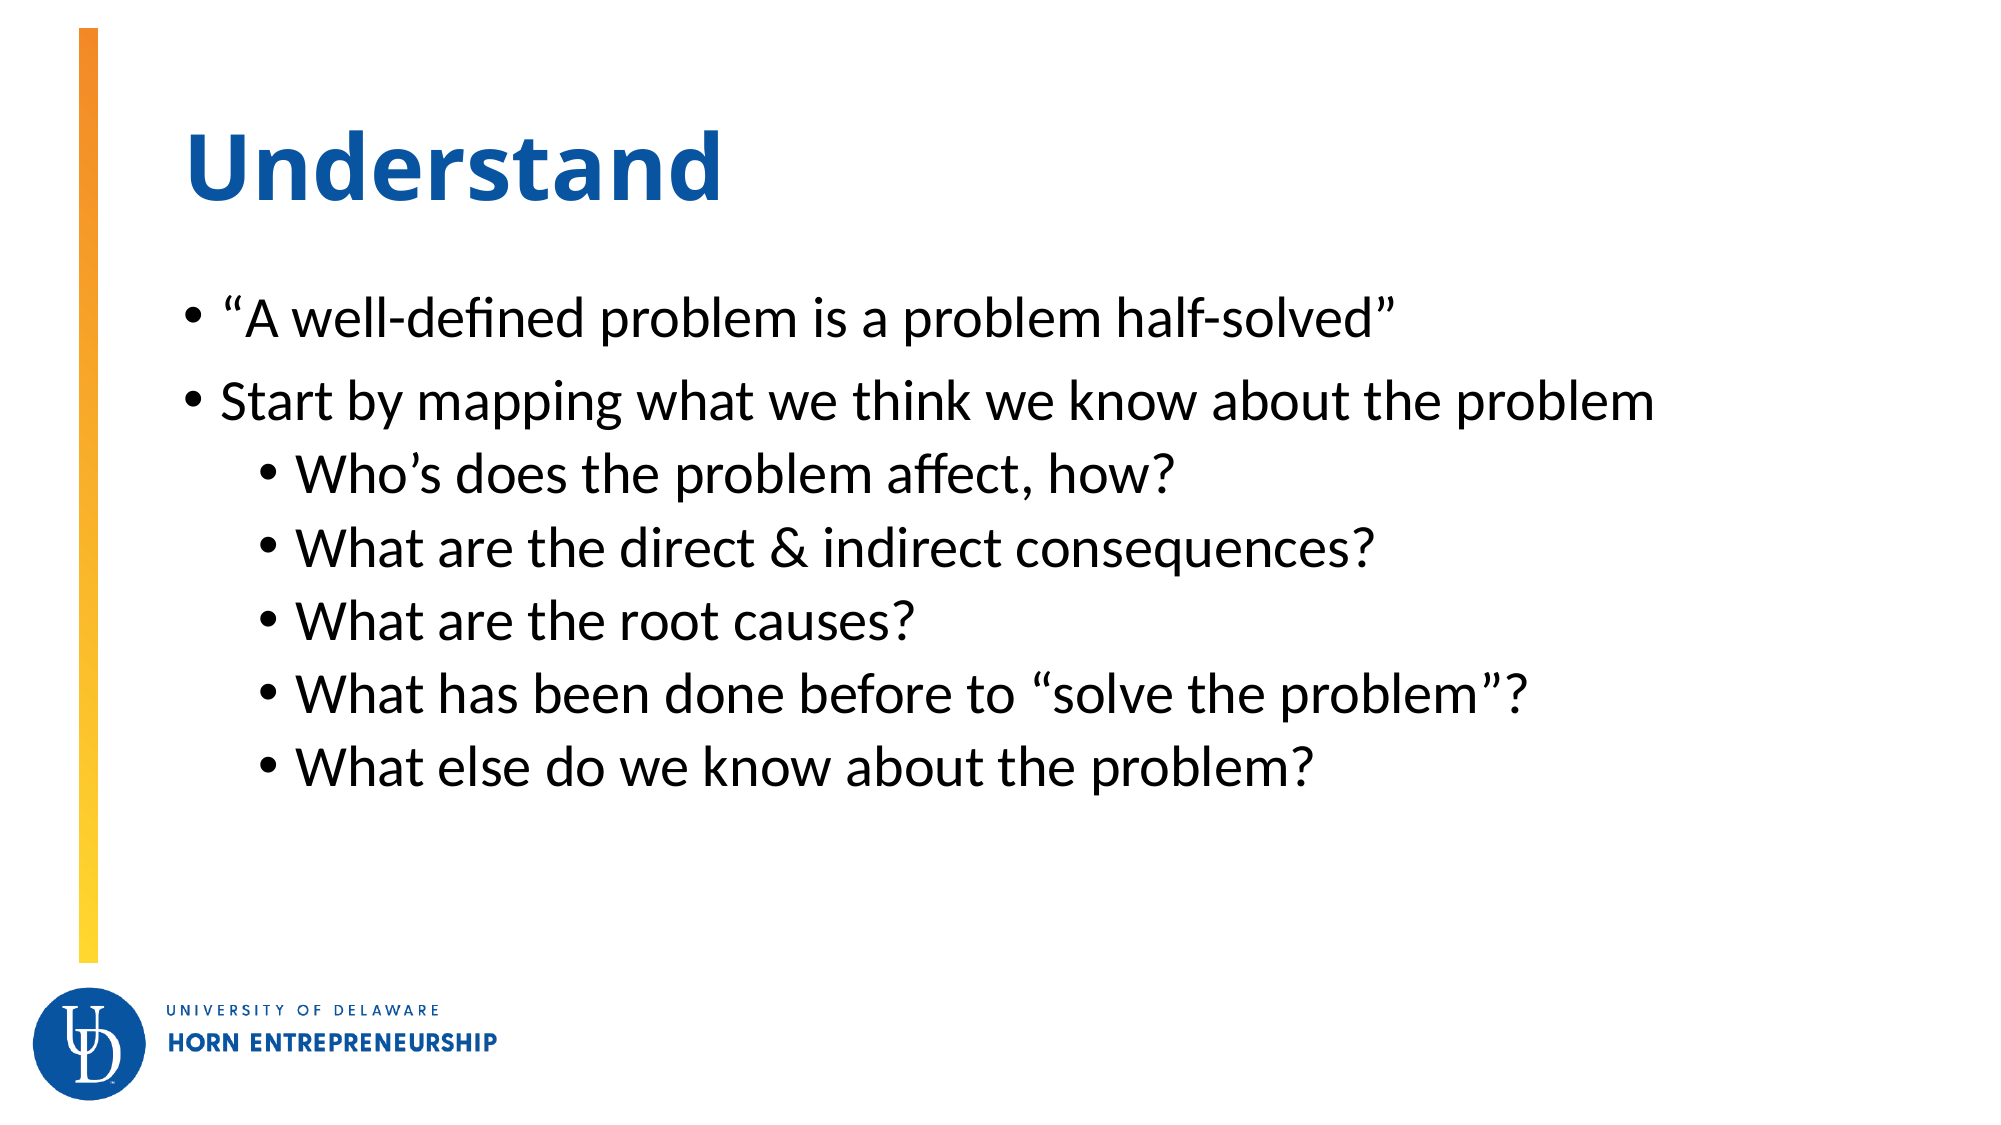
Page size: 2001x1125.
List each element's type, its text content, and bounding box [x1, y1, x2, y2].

title Understand [168, 61, 1894, 279]
list “A well-defined problem is a problem half-solved” Start by mapping what we think we know about the problem Who’s does the problem affect, how? What are the direct & indirect consequences? What are the root causes? What has been done before to “solve the problem”? What else do we know about the problem? [168, 279, 1894, 994]
picture [32, 986, 497, 1101]
